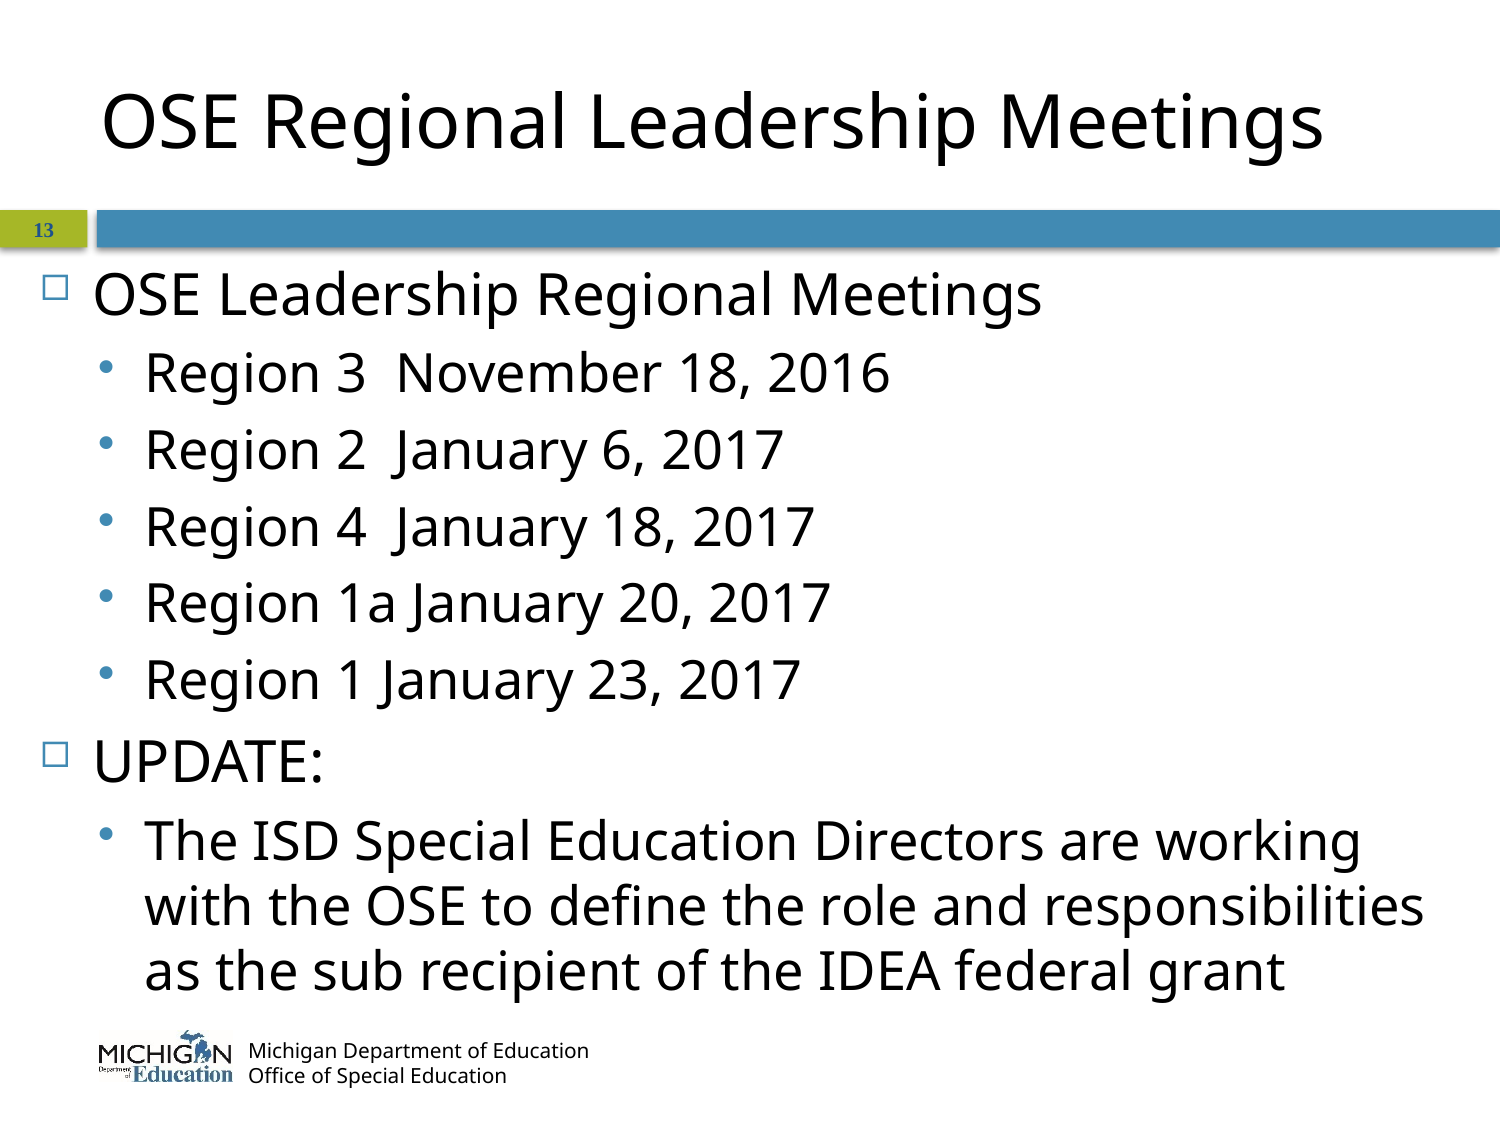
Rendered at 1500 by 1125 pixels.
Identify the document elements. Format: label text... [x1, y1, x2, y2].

footer Michigan Department of Education Office of Special Education [248, 1037, 613, 1088]
list OSE Leadership Regional Meetings Region 3 November 18, 2016 Region 2 January 6, 2017 Region 4 January 18, 2017 Region 1a January 20, 2017 Region 1 January 23, 2017 UPDATE: The ISD Special Education Directors are working with the OSE to define the role and responsibilities as the sub recipient of the IDEA federal grant [24, 250, 1481, 1013]
slide_number 13 [0, 208, 88, 249]
title OSE Regional Leadership Meetings [100, 37, 1438, 200]
picture [99, 1030, 233, 1082]
